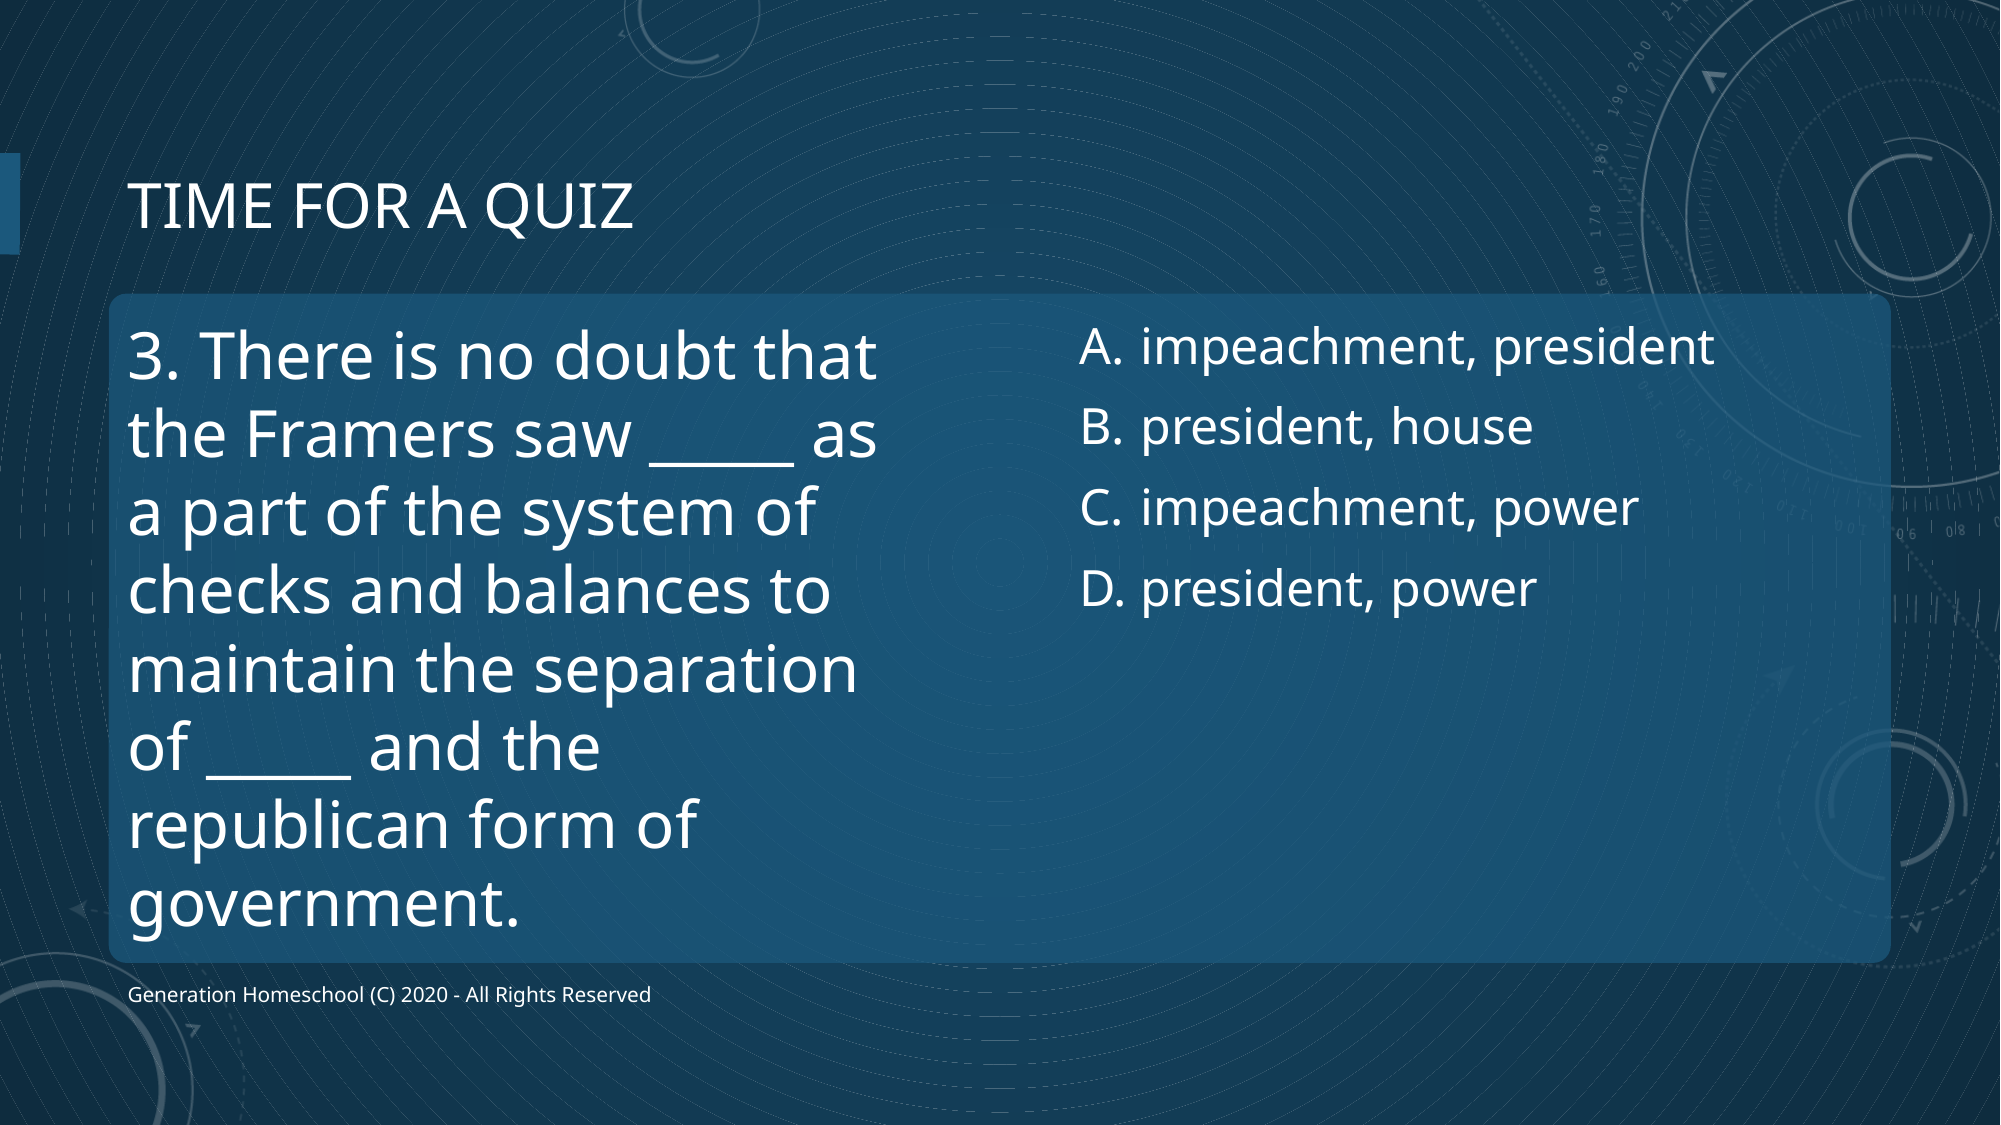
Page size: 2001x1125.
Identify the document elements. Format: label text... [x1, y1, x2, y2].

title Time for a quiz [112, 99, 1891, 307]
list impeachment, president president, house impeachment, power president, power [1062, 304, 1893, 952]
list 3. There is no doubt that the Framers saw _____ as a part of the system of checks and balances to maintain the separation of _____ and the republican form of government. [110, 304, 942, 952]
picture [0, 0, 2000, 1125]
footer Generation Homeschool (C) 2020 - All Rights Reserved [112, 963, 1397, 1025]
